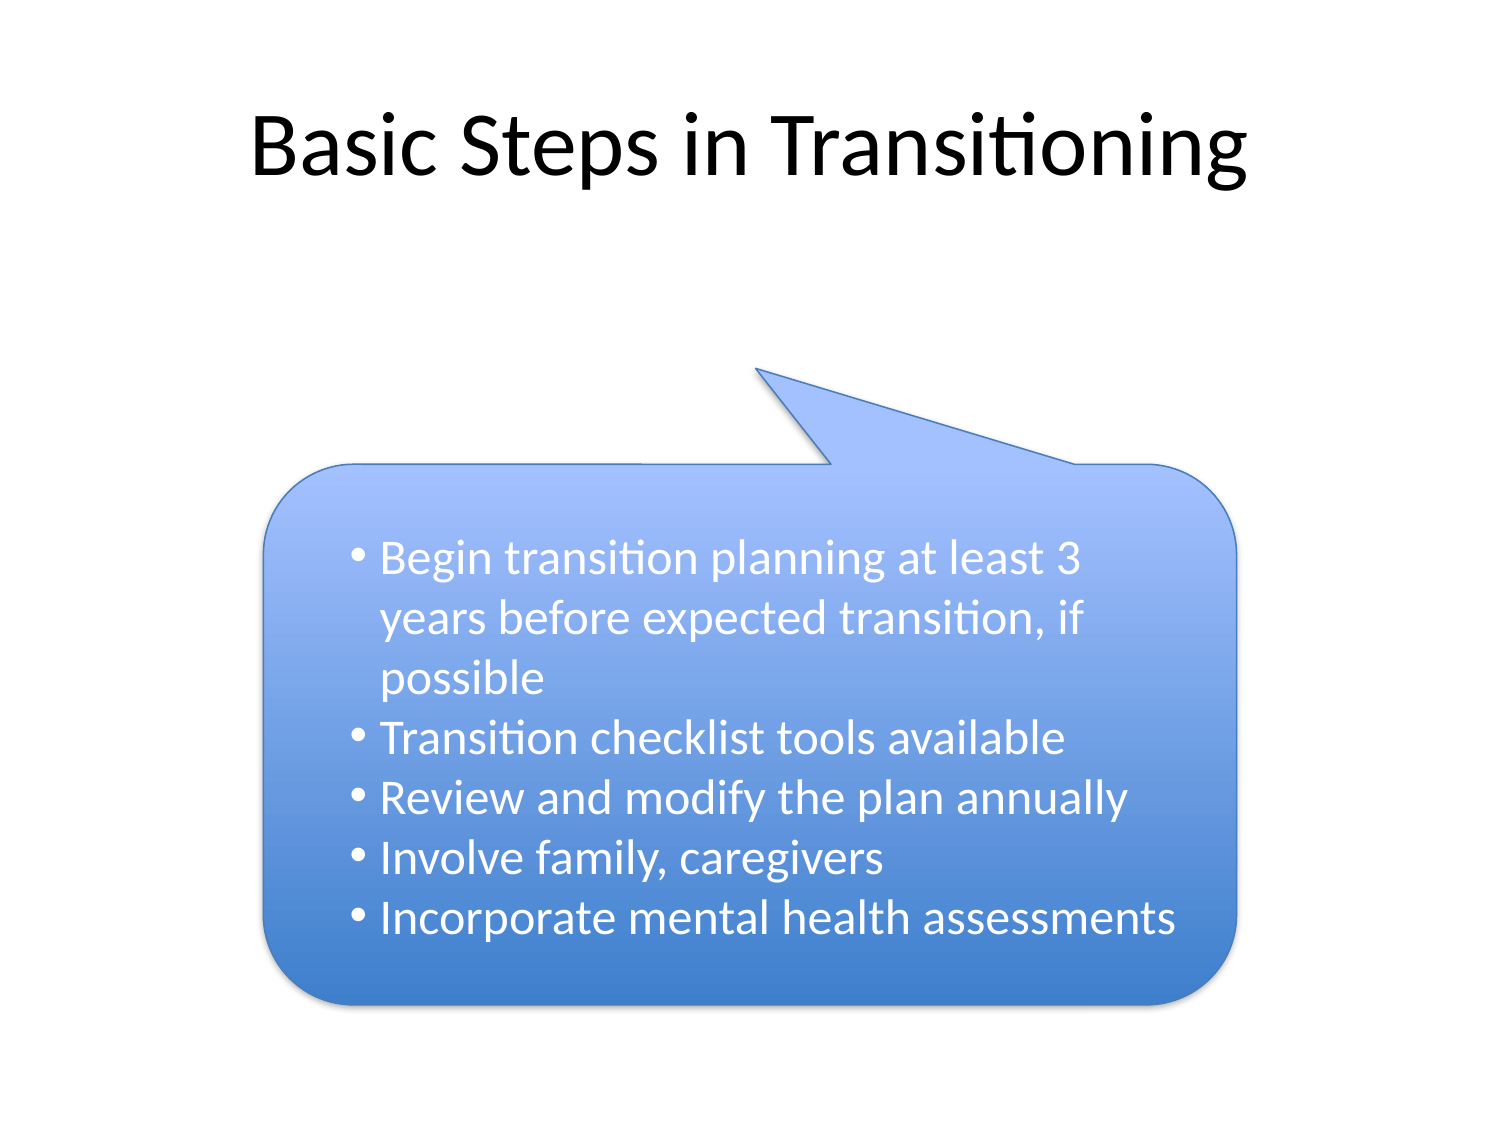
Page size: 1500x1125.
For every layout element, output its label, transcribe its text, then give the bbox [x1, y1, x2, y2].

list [74, 262, 1426, 1006]
title Basic Steps in Transitioning [75, 45, 1425, 233]
